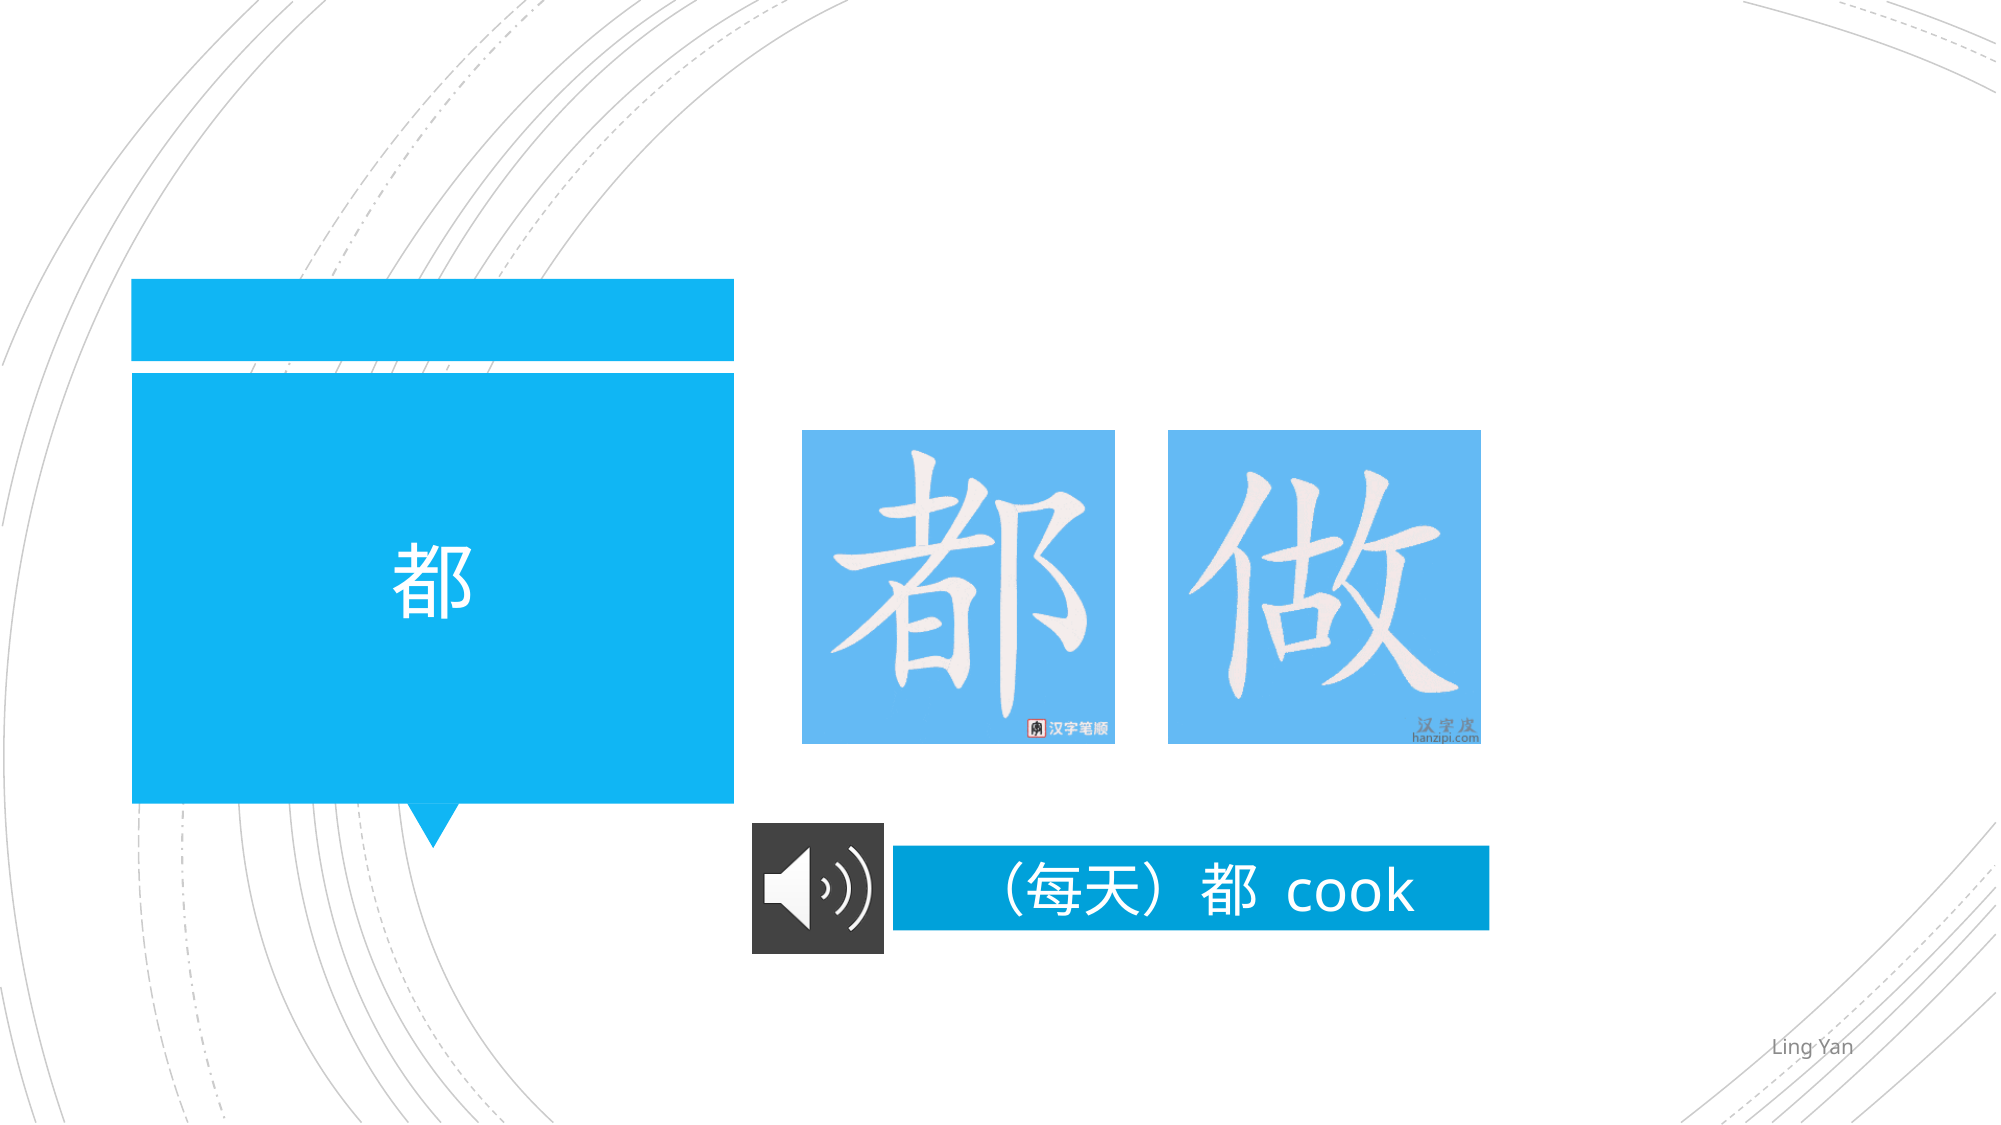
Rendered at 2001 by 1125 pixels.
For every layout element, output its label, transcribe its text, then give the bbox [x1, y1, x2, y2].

title 都 [145, 385, 720, 789]
picture [1167, 430, 1481, 744]
picture [802, 430, 1116, 744]
footer Ling Yan [131, 1021, 1869, 1074]
picture [751, 821, 885, 956]
text_box （每天）都 cook [893, 845, 1490, 931]
